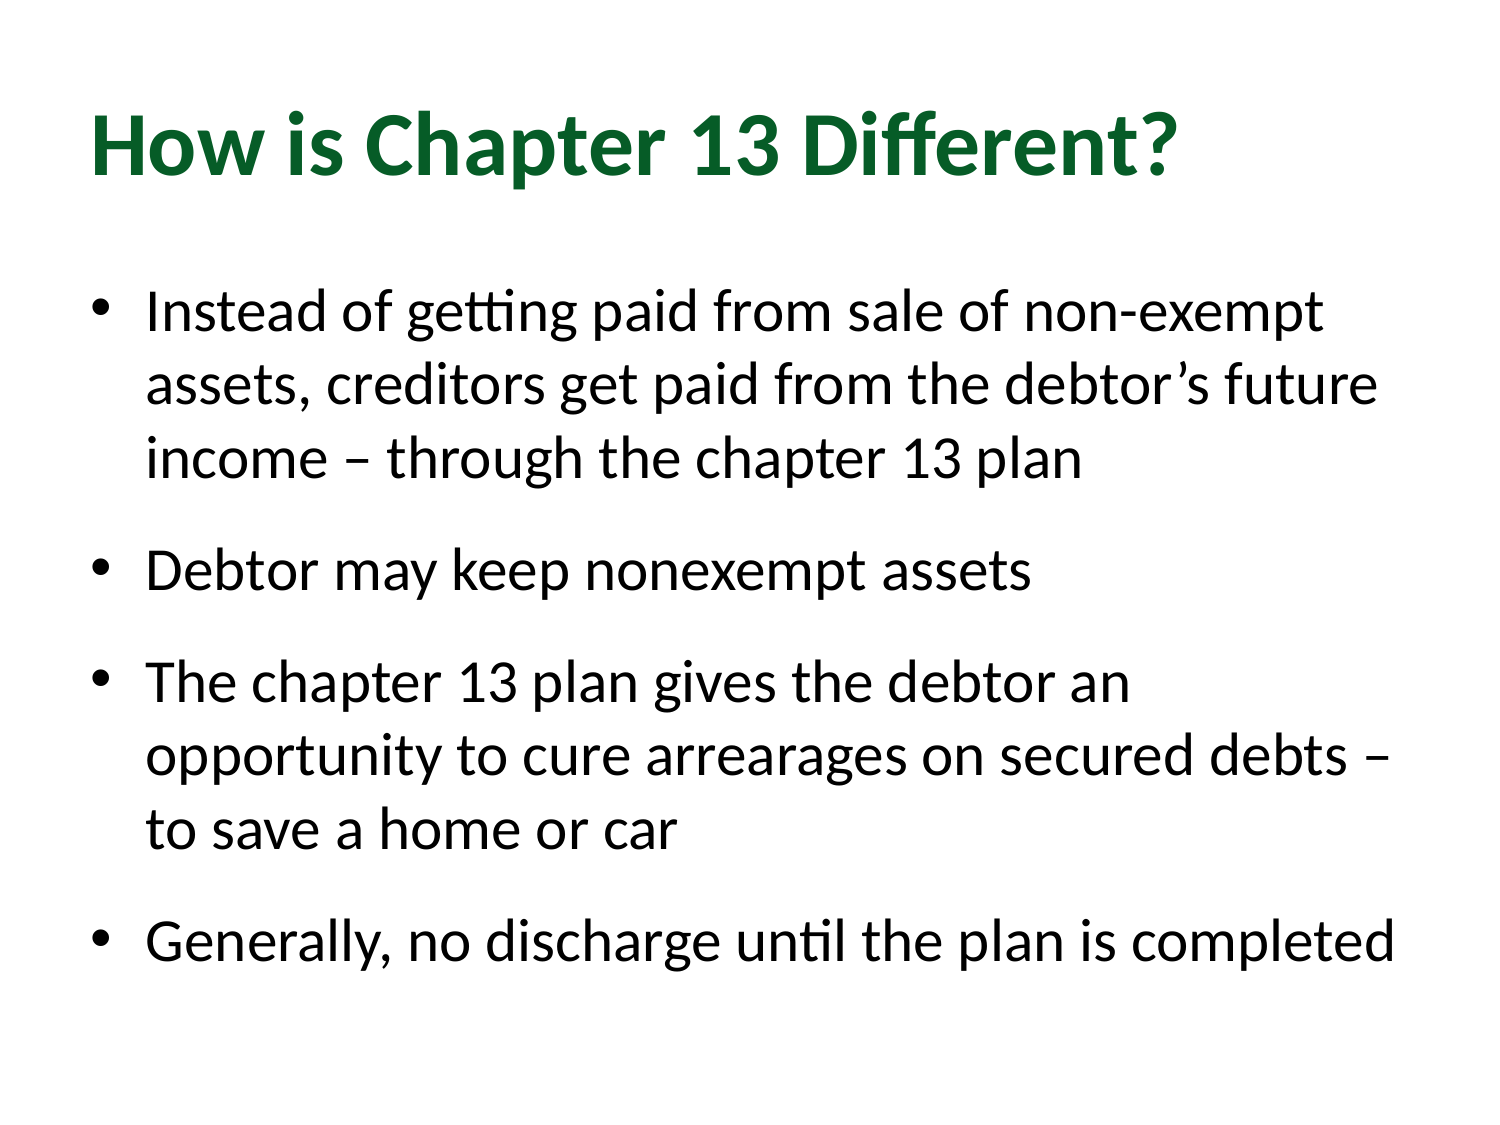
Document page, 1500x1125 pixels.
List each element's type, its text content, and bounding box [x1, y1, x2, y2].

title How is Chapter 13 Different? [75, 45, 1425, 233]
list Instead of getting paid from sale of non-exempt assets, creditors get paid from the debtor’s future income – through the chapter 13 plan Debtor may keep nonexempt assets The chapter 13 plan gives the debtor an opportunity to cure arrearages on secured debts – to save a home or car Generally, no discharge until the plan is completed [75, 262, 1425, 1038]
